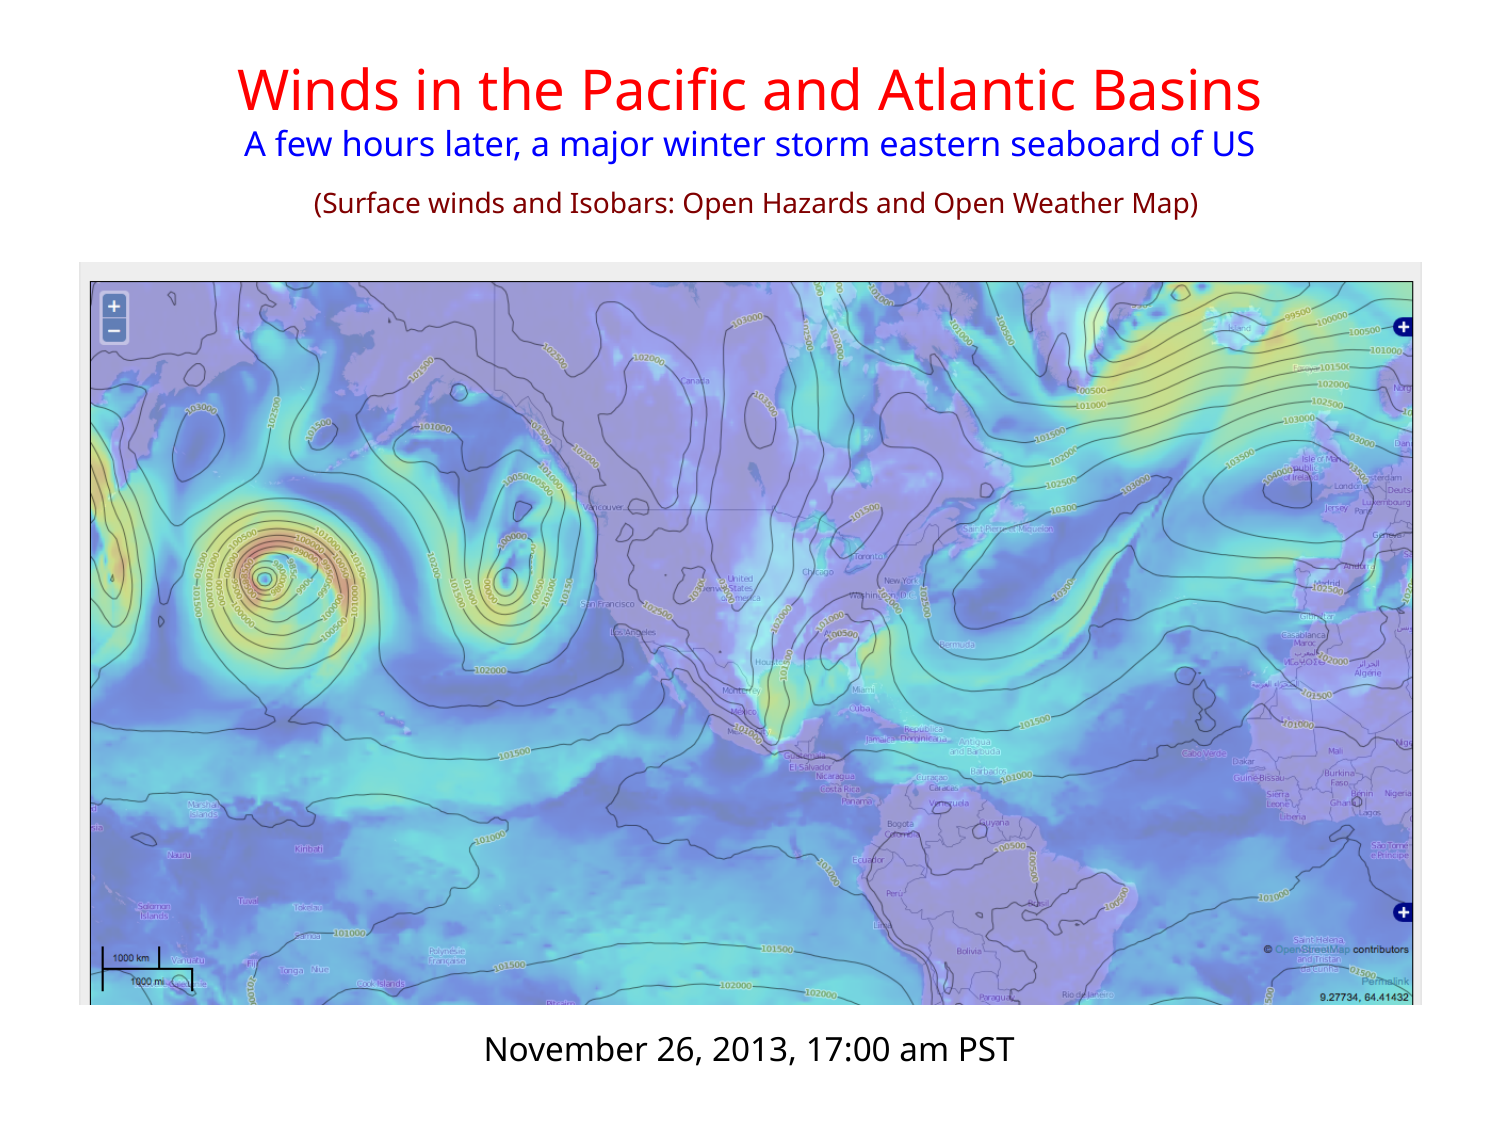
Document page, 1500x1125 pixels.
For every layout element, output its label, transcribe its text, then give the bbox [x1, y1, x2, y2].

title Winds in the Pacific and Atlantic Basins A few hours later, a major winter storm eastern seaboard of US (Surface winds and Isobars: Open Hazards and Open Weather Map) [75, 45, 1425, 233]
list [74, 262, 1426, 1006]
text_box November 26, 2013, 17:00 am PST [468, 1020, 1030, 1076]
